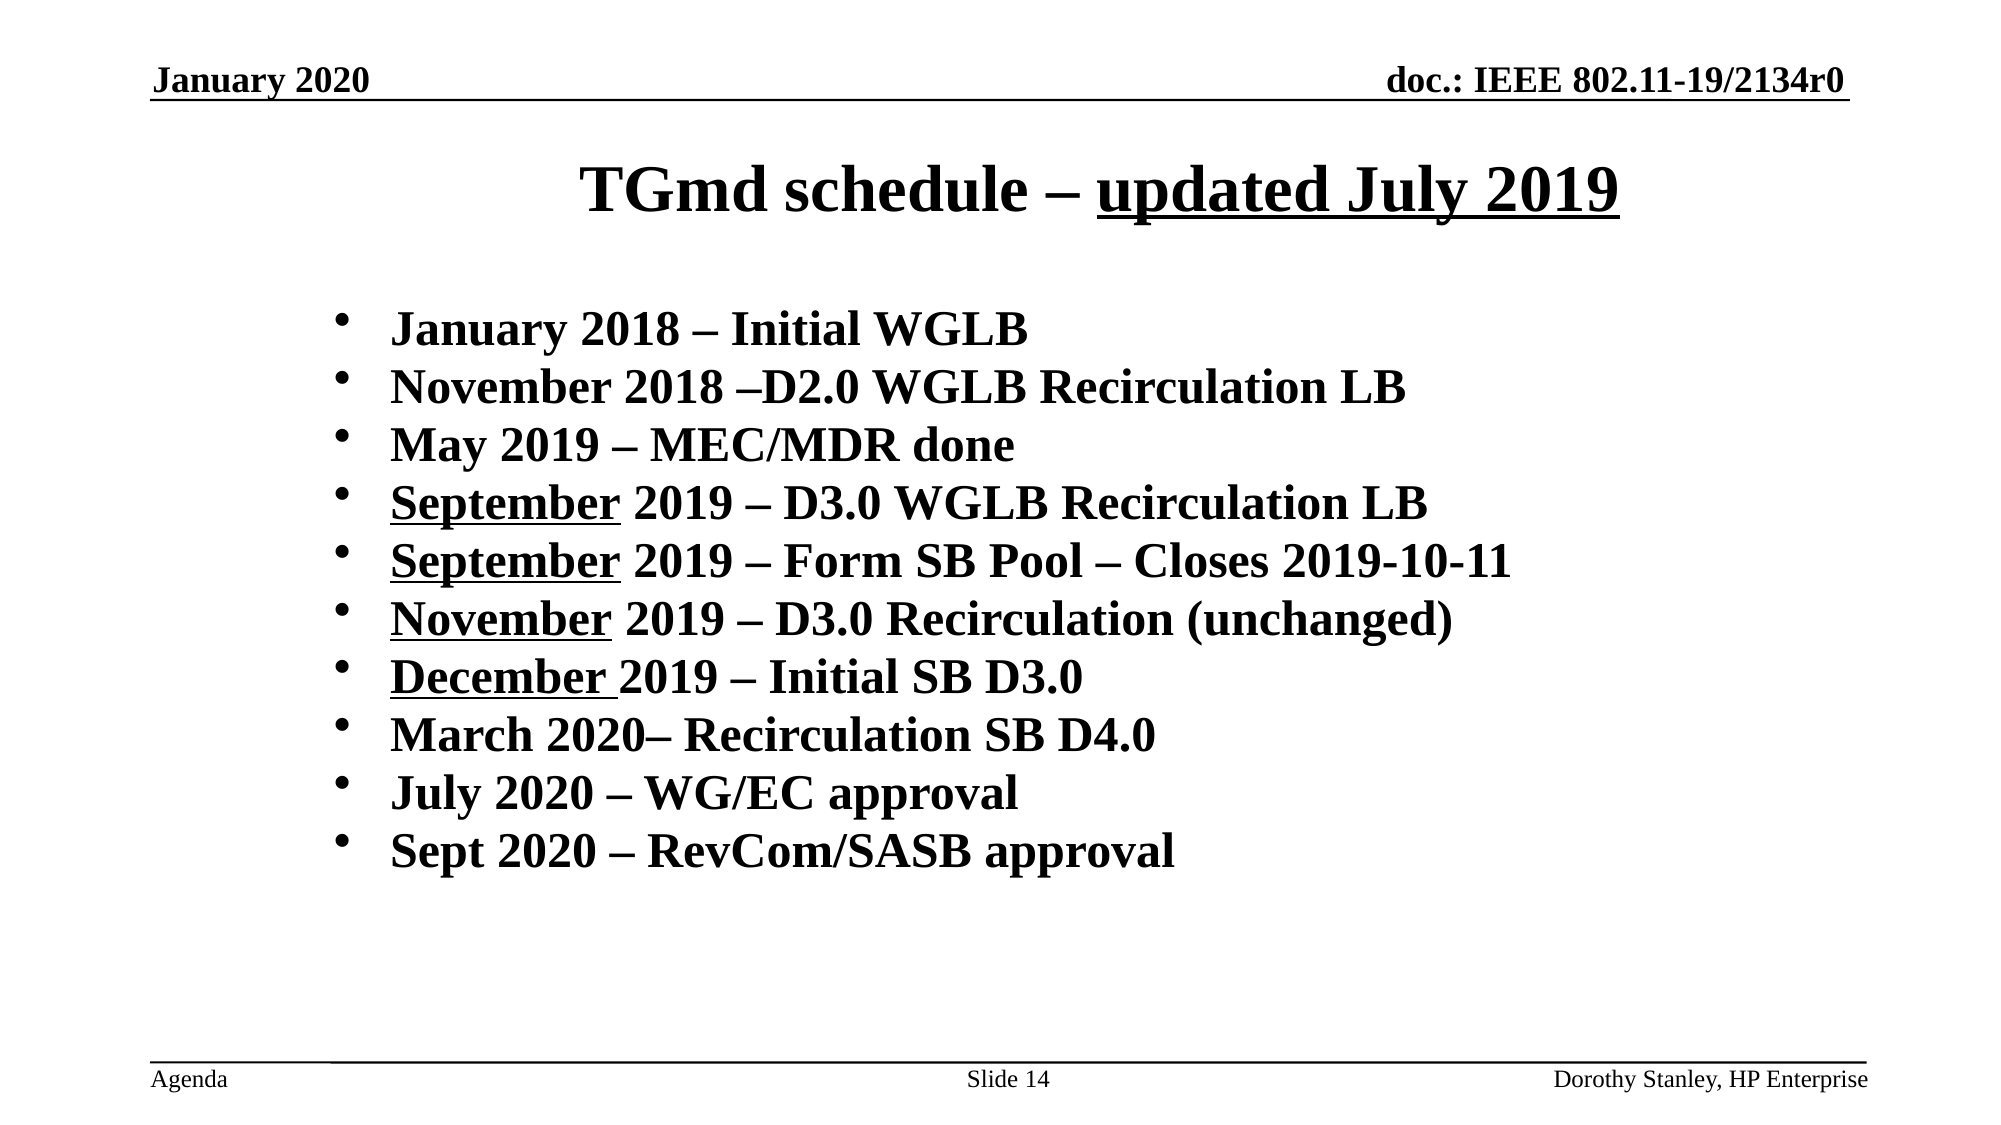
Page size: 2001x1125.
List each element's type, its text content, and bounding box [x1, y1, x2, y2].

slide_number Slide 14 [964, 1062, 1053, 1093]
footer Dorothy Stanley, HP Enterprise [1549, 1062, 1869, 1093]
title TGmd schedule – updated July 2019 [362, 137, 1838, 299]
list January 2018 – Initial WGLB November 2018 –D2.0 WGLB Recirculation LB May 2019 – MEC/MDR done September 2019 – D3.0 WGLB Recirculation LB September 2019 – Form SB Pool – Closes 2019-10-11 November 2019 – D3.0 Recirculation (unchanged) December 2019 – Initial SB D3.0 March 2020– Recirculation SB D4.0 July 2020 – WG/EC approval Sept 2020 – RevCom/SASB approval [318, 299, 1838, 938]
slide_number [152, 54, 567, 100]
